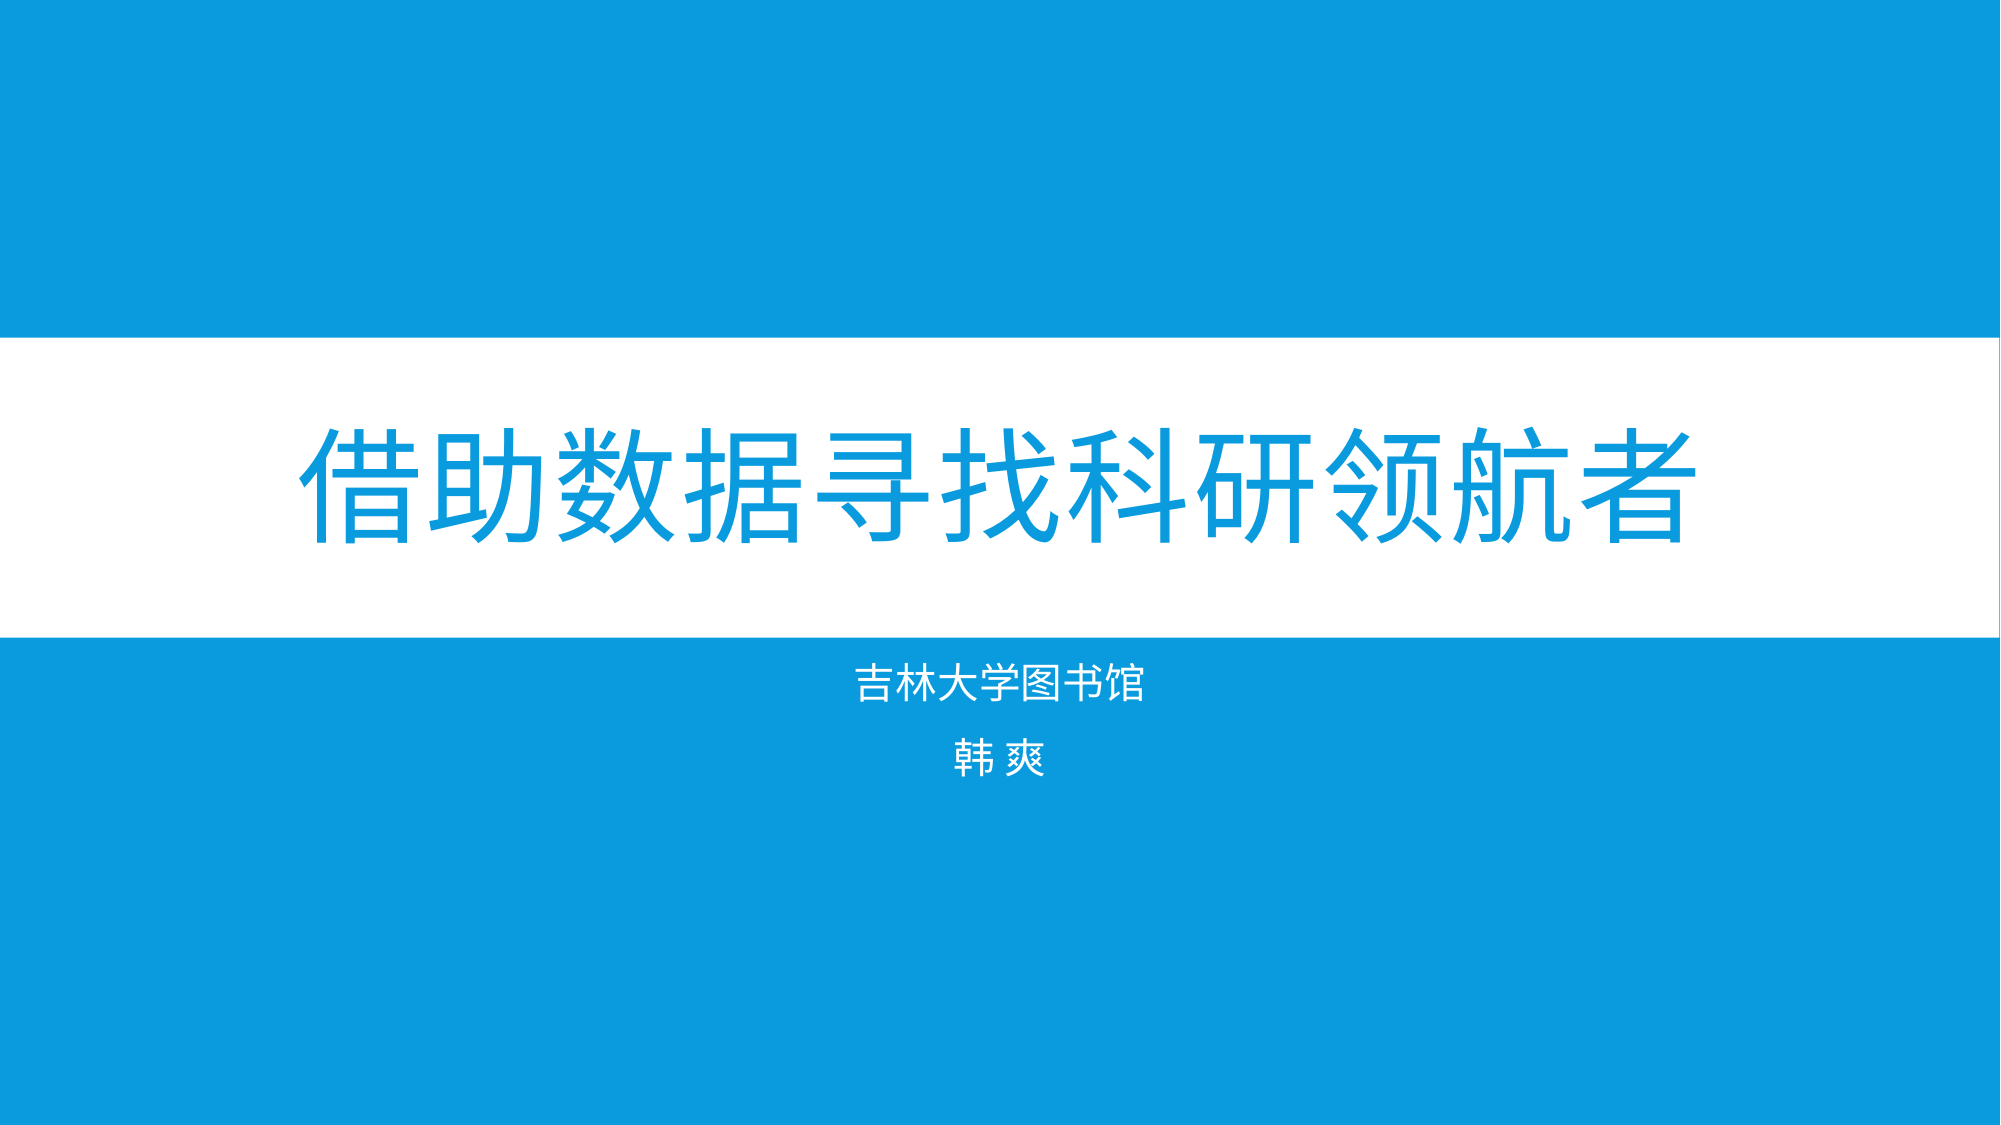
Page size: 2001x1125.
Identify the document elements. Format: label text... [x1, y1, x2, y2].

title 借助数据寻找科研领航者 [60, 355, 1942, 641]
subtitle 吉林大学图书馆 韩 爽 [249, 655, 1750, 871]
